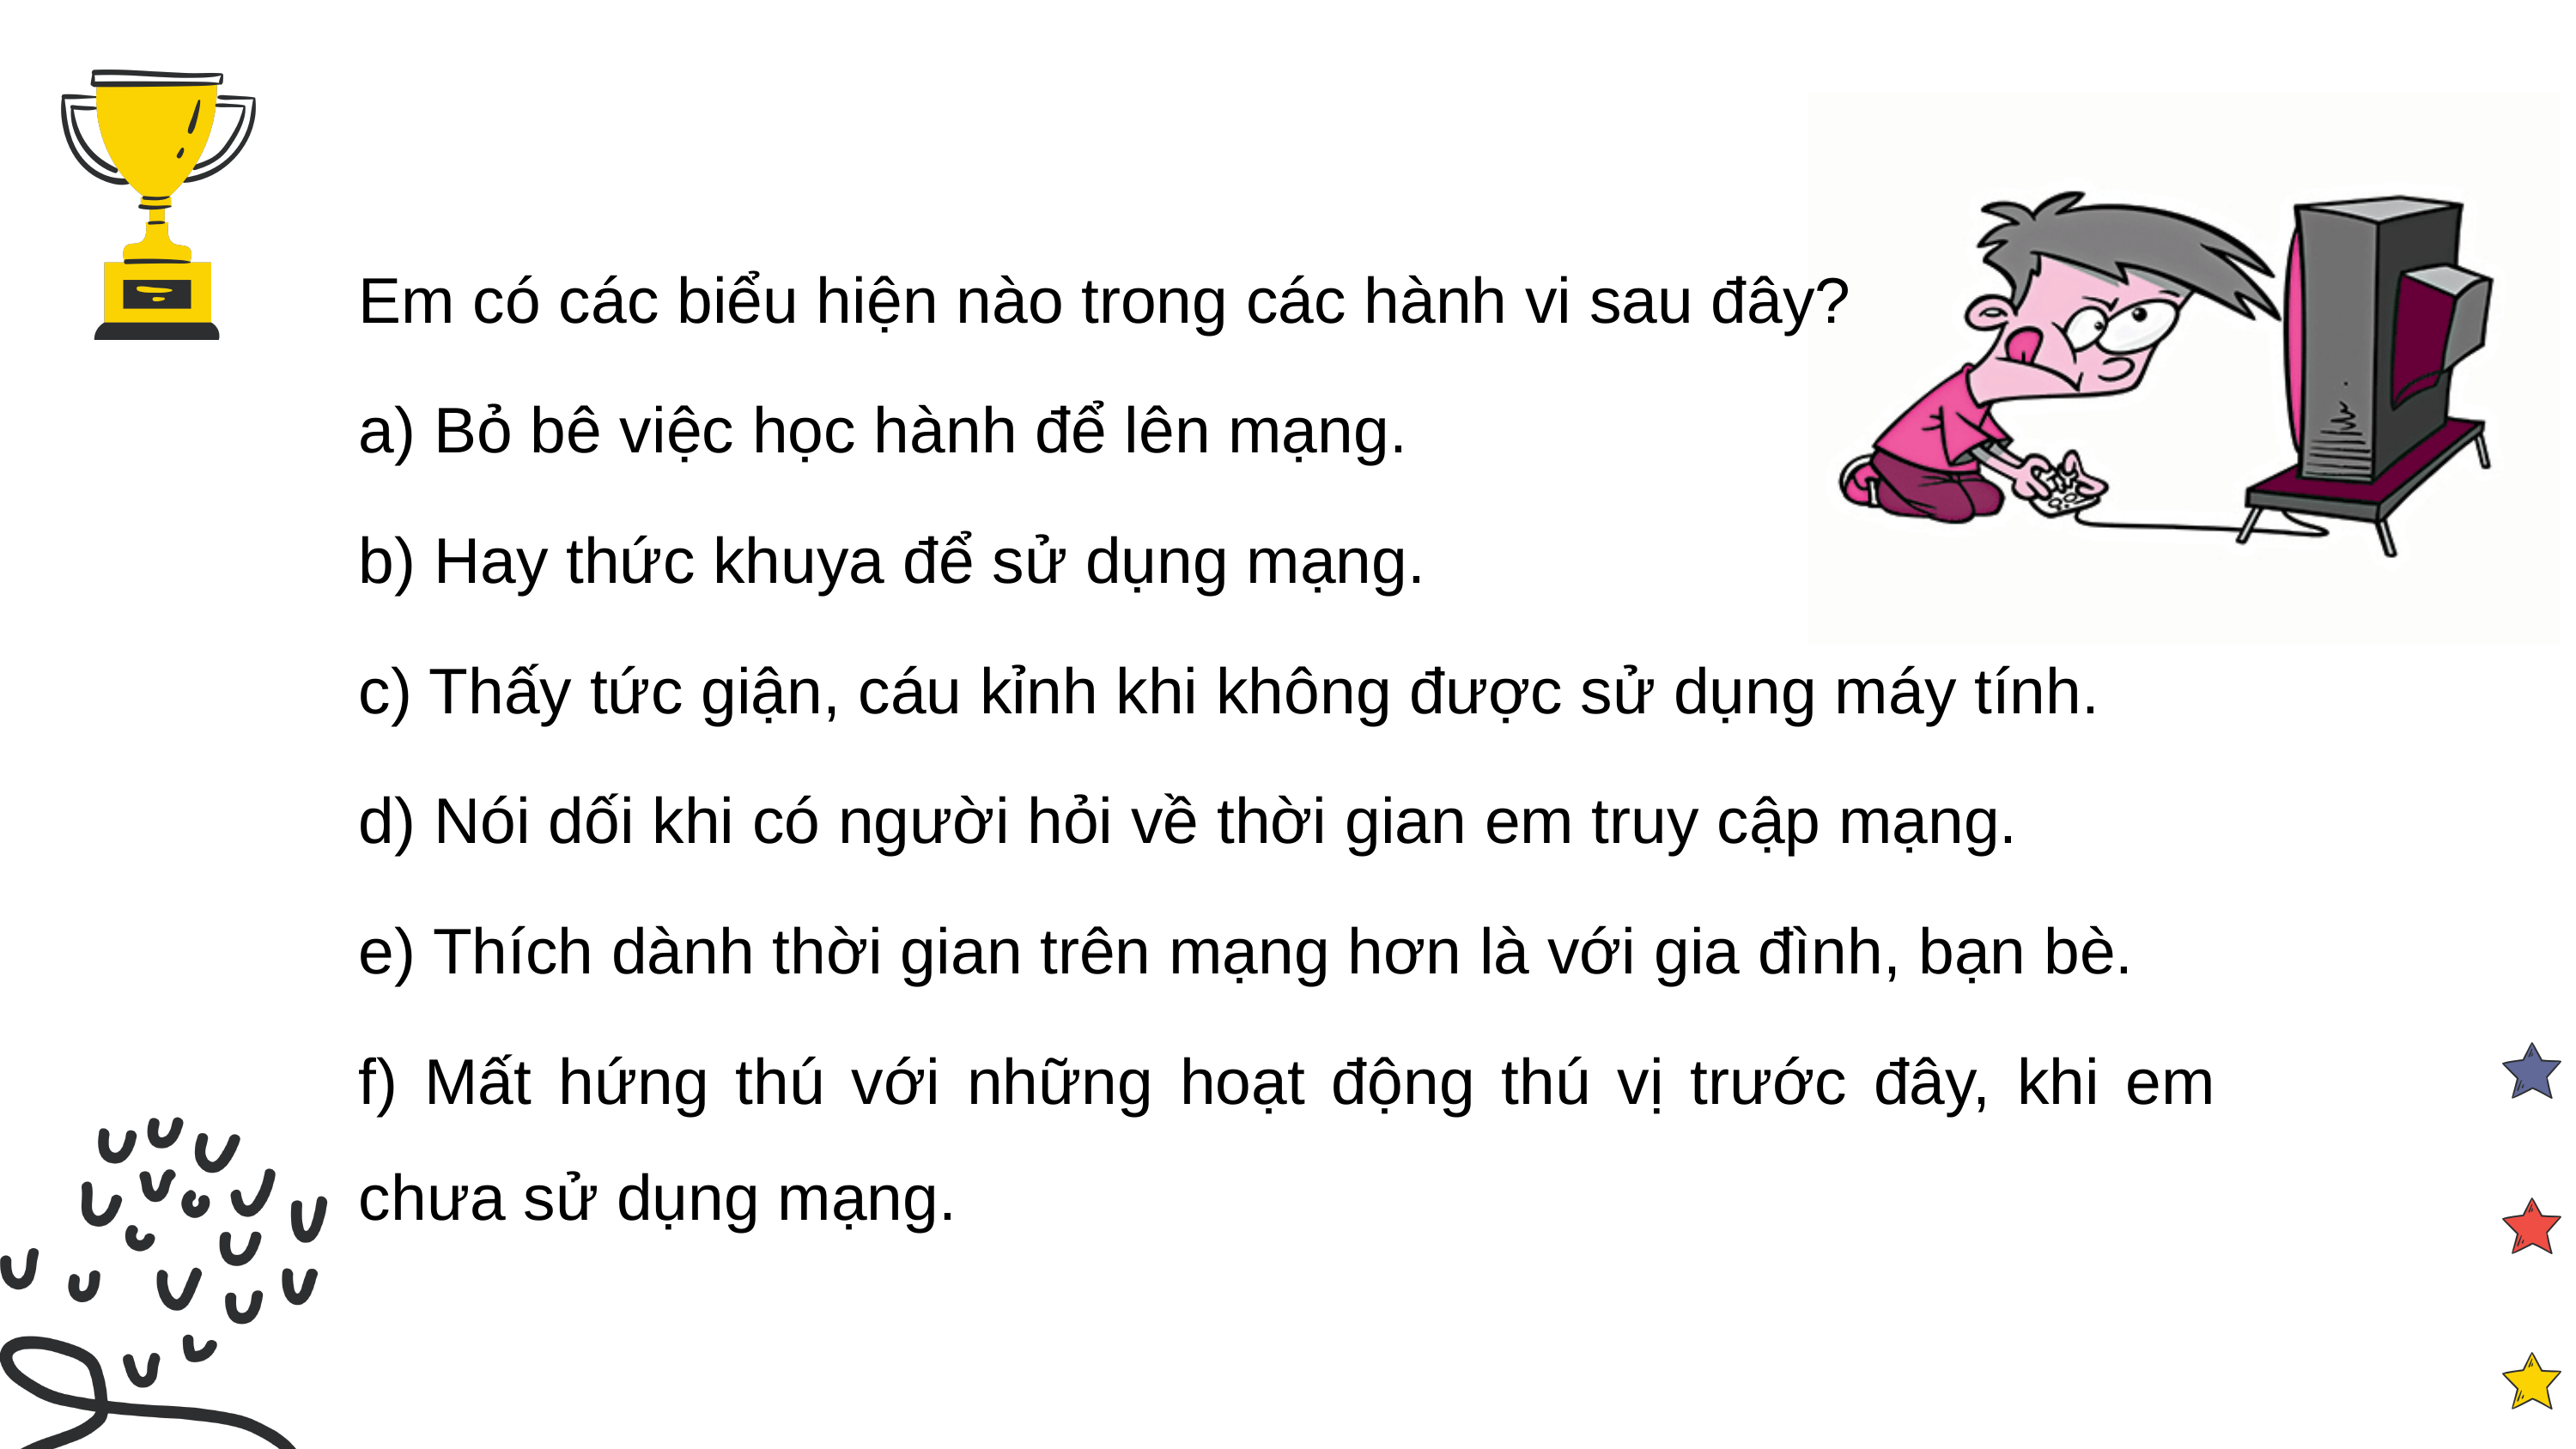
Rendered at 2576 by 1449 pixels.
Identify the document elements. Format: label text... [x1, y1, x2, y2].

picture [1807, 93, 2560, 645]
text_box Em có các biểu hiện nào trong các hành vi sau đây? a) Bỏ bê việc học hành để lên mạng. b) Hay thức khuya để sử dụng mạng. c) Thấy tức giận, cáu kỉnh khi không được sử dụng máy tính. d) Nói dối khi có người hỏi về thời gian em truy cập mạng. e) Thích dành thời gian trên mạng hơn là với gia đình, bạn bè. f) Mất hứng thú với những hoạt động thú vị trước đây, khi em chưa sử dụng mạng. [346, 213, 2230, 1240]
picture [61, 69, 256, 340]
picture [2502, 1042, 2561, 1100]
picture [2502, 1352, 2561, 1410]
picture [0, 1114, 334, 1449]
picture [2502, 1197, 2561, 1254]
